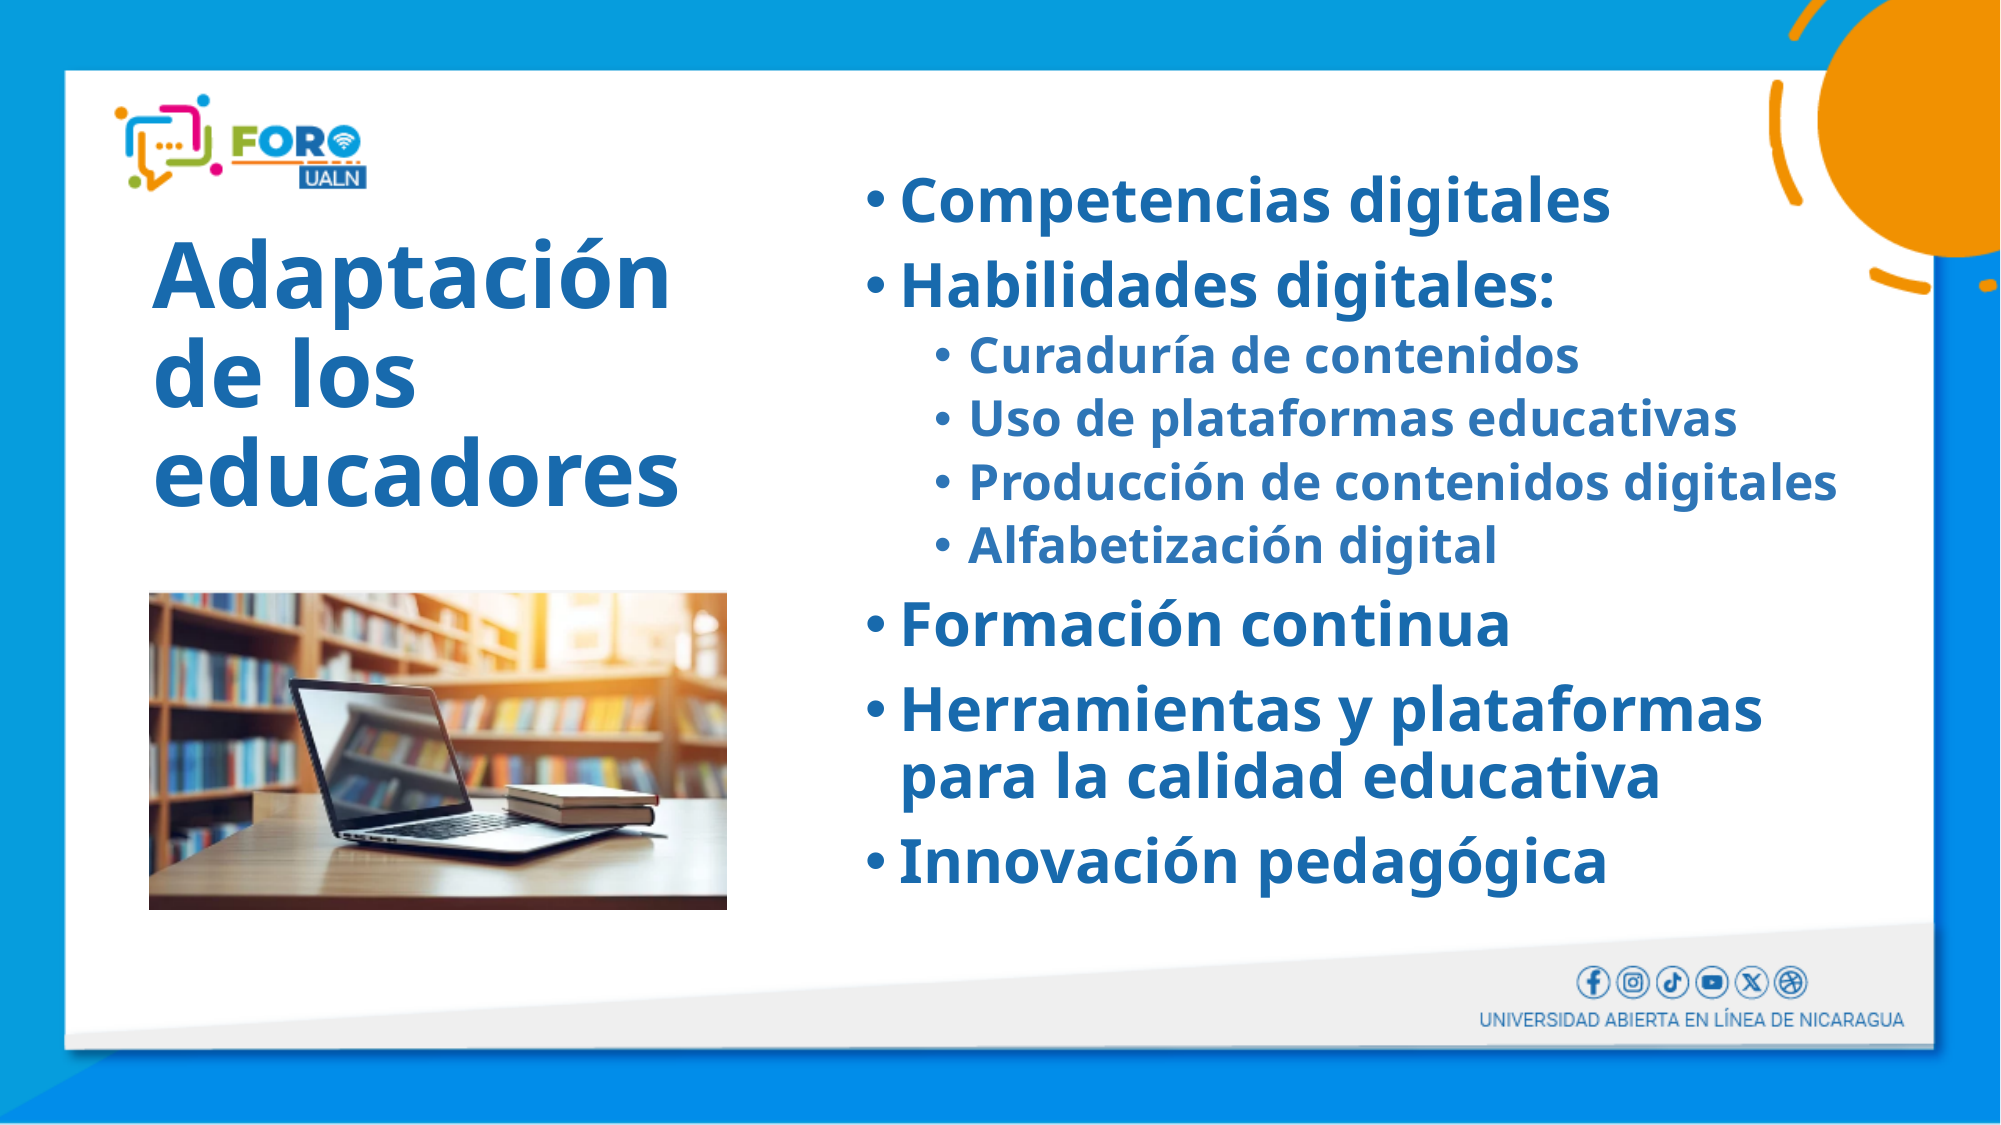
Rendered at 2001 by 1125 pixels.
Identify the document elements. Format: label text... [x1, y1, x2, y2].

title Adaptación de los educadores [137, 198, 783, 535]
list Competencias digitales Habilidades digitales: Curaduría de contenidos Uso de plataformas educativas Producción de contenidos digitales Alfabetización digital Formación continua Herramientas y plataformas para la calidad educativa Innovación pedagógica [850, 161, 1863, 962]
picture [1788, 0, 1827, 41]
picture [0, 0, 2001, 1120]
